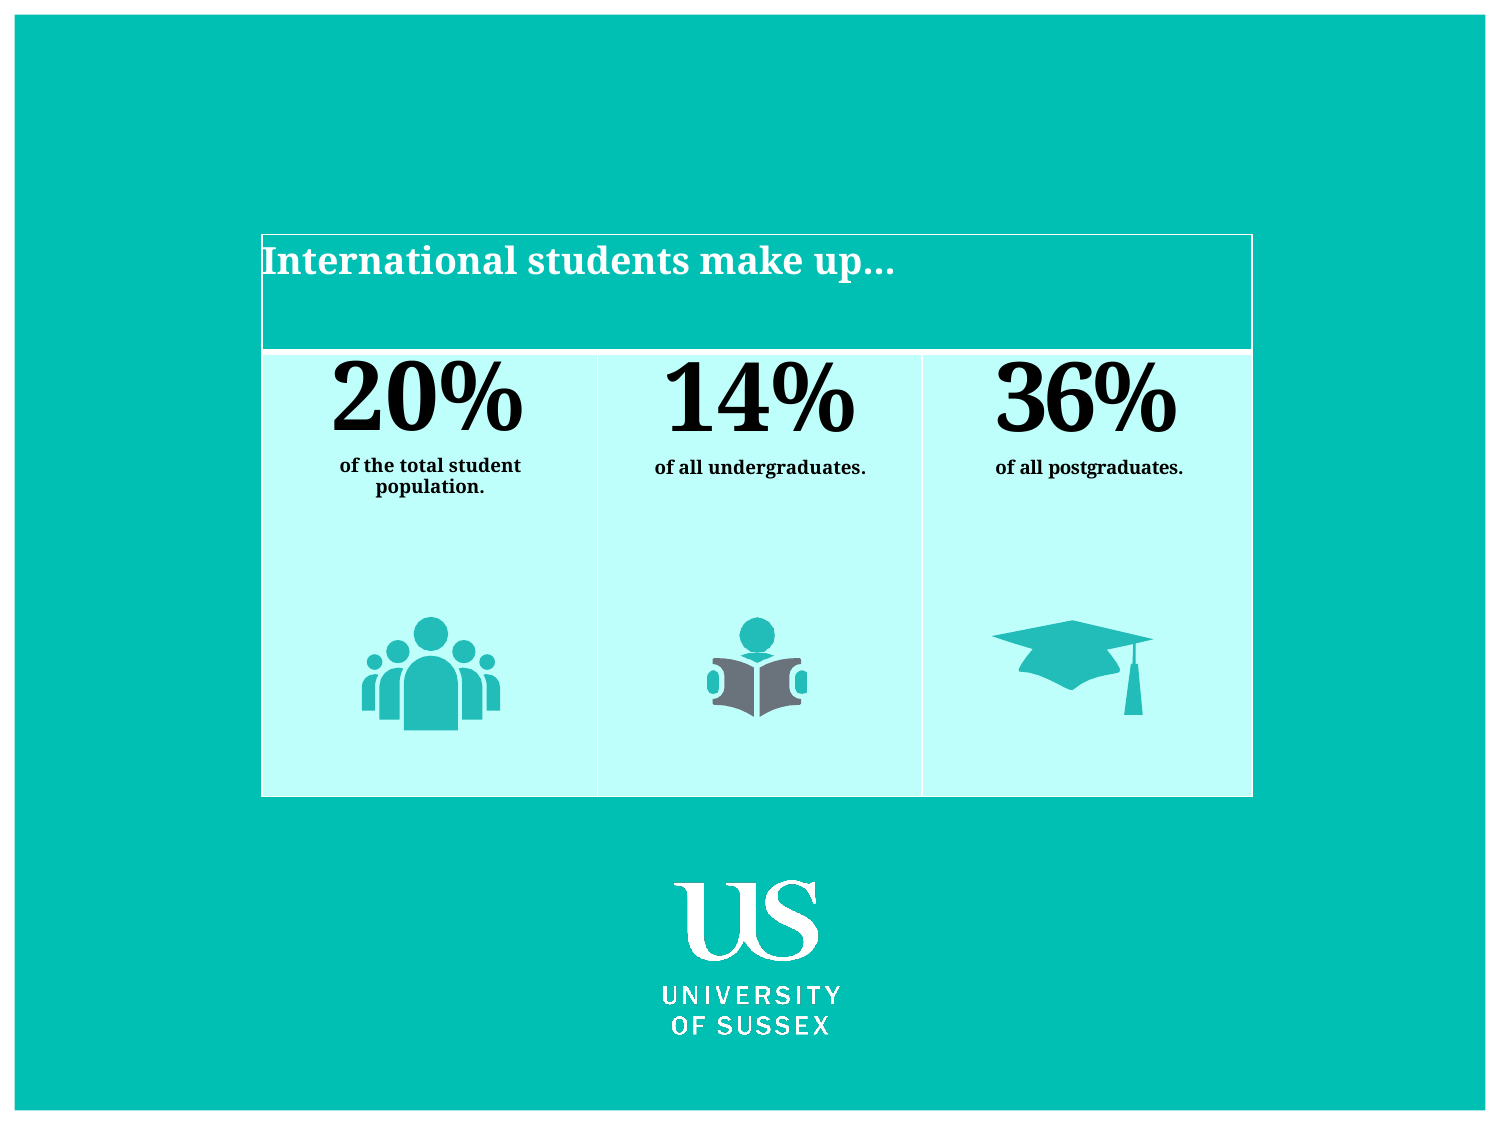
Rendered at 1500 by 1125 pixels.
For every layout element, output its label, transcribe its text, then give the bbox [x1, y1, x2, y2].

picture [706, 616, 807, 718]
table_cell 14% of all undergraduates. [598, 355, 921, 796]
picture [991, 619, 1154, 718]
table_cell 20% of the total student population. [263, 355, 597, 796]
picture [361, 616, 501, 733]
table_header International students make up... [263, 235, 1251, 349]
picture [663, 880, 840, 1035]
table_cell 36% of all postgraduates. [923, 355, 1251, 796]
